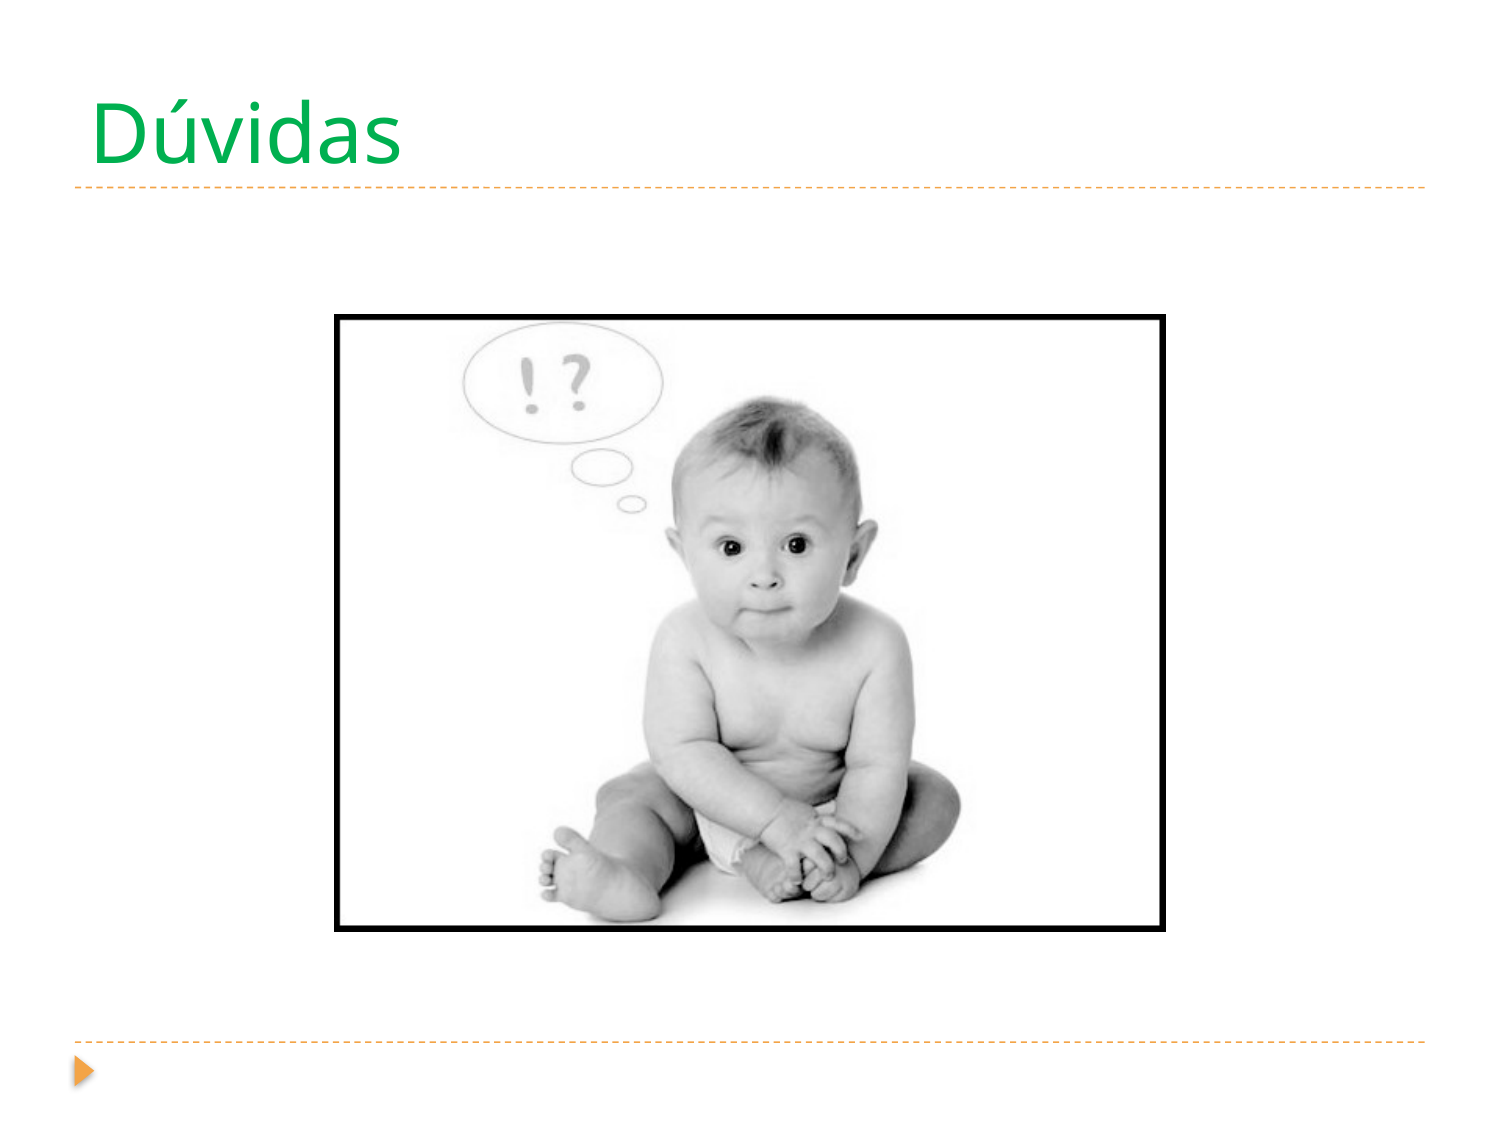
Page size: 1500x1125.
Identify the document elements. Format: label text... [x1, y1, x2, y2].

picture [334, 314, 1166, 932]
title Dúvidas [75, 24, 1425, 188]
